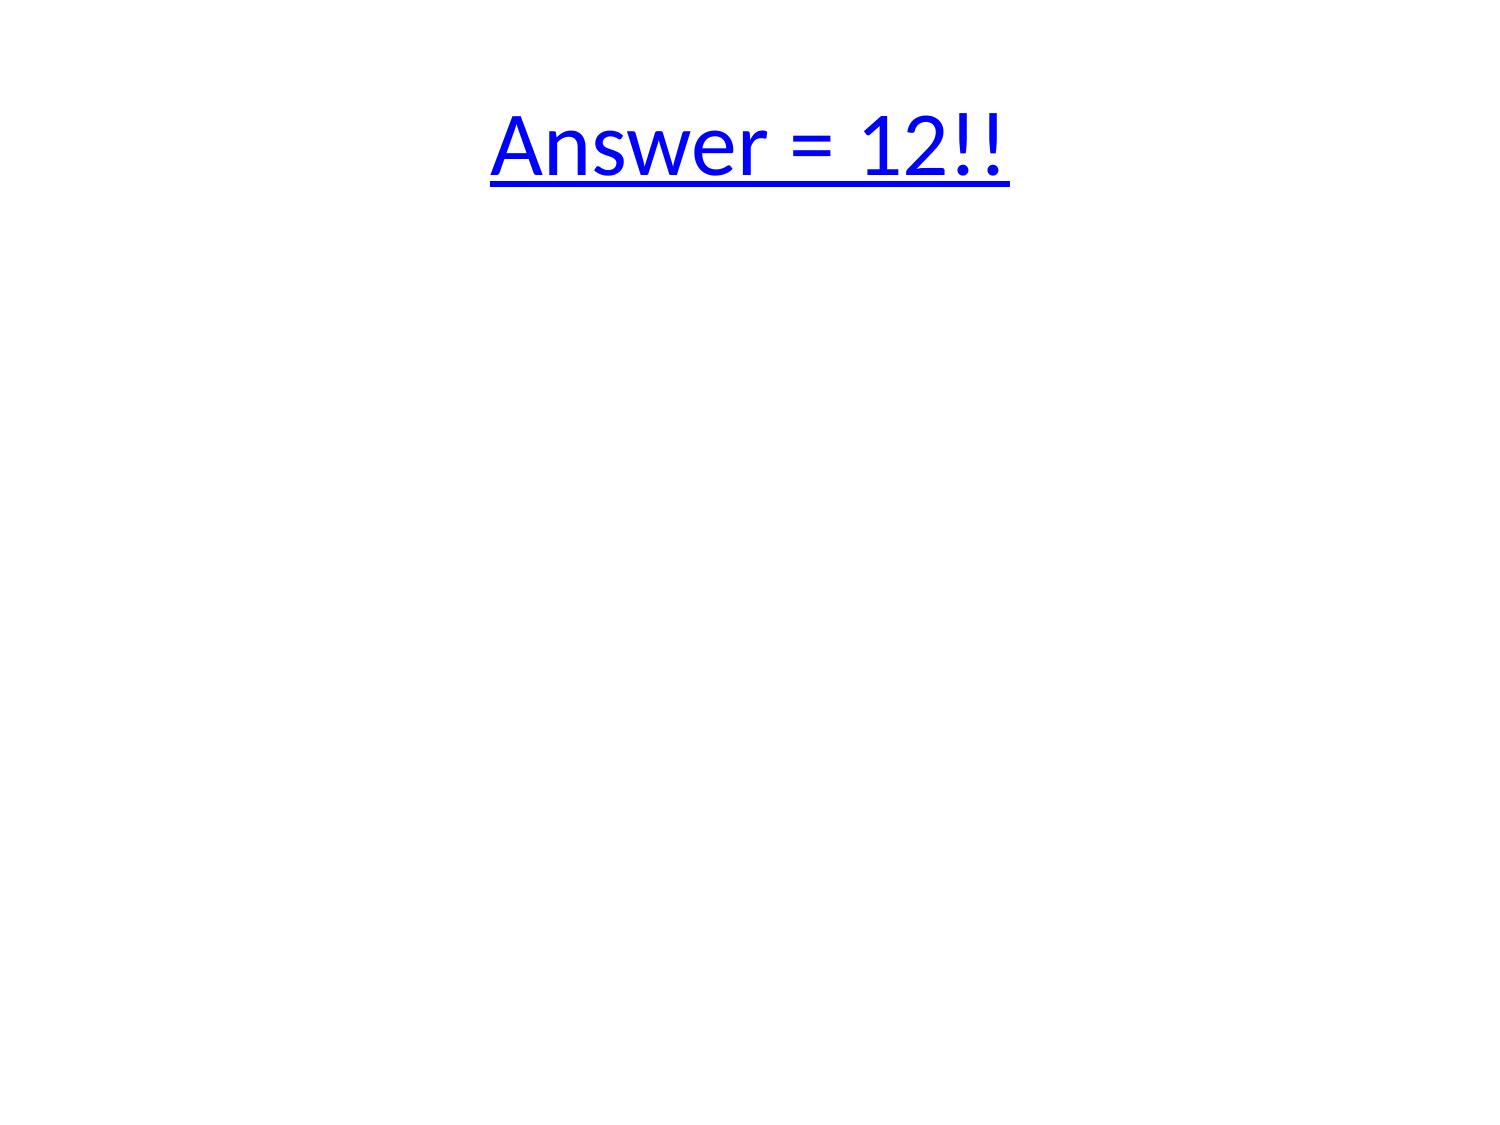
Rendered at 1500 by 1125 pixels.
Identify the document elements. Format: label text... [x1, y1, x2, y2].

title Answer = 12!! [75, 45, 1425, 233]
